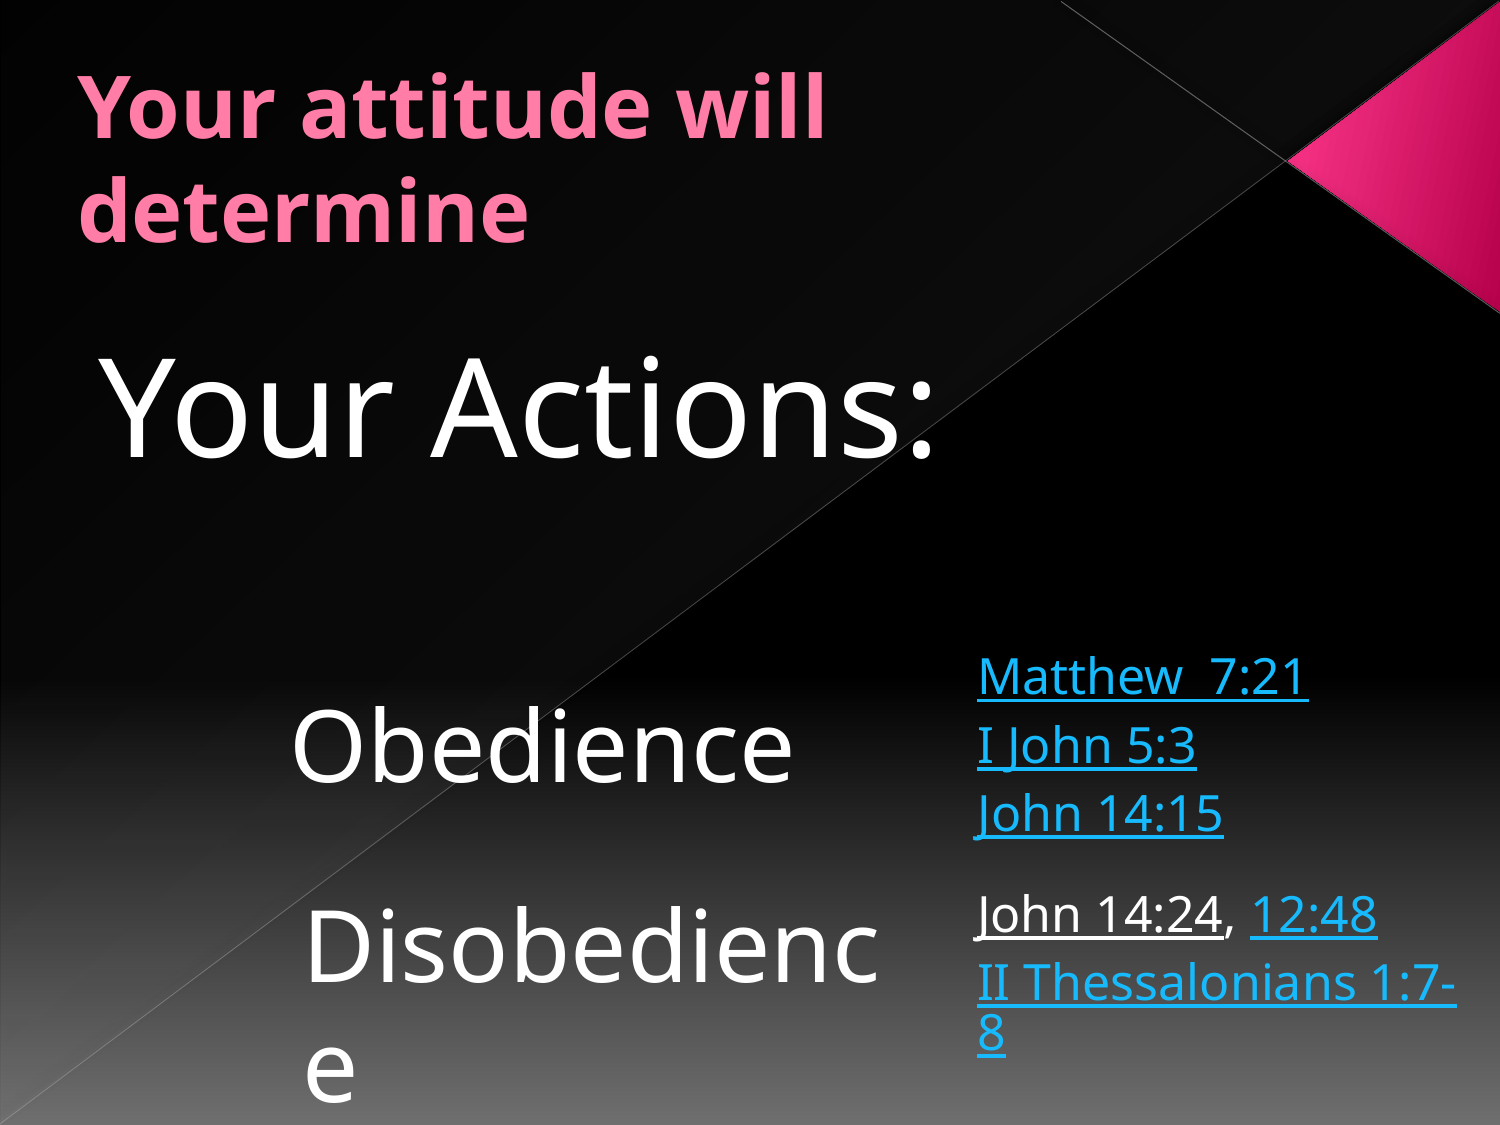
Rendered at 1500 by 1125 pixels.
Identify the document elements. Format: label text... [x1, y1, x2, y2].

text_box Obedience [274, 675, 813, 810]
title Your attitude will determine [62, 44, 1250, 268]
text_box John 14:24, 12:48 II Thessalonians 1:7-8 [962, 874, 1500, 1027]
text_box Matthew 7:21 I John 5:3 John 14:15 [962, 637, 1375, 857]
text_box Disobedience [287, 874, 913, 1125]
list Your Actions: [74, 312, 1076, 570]
